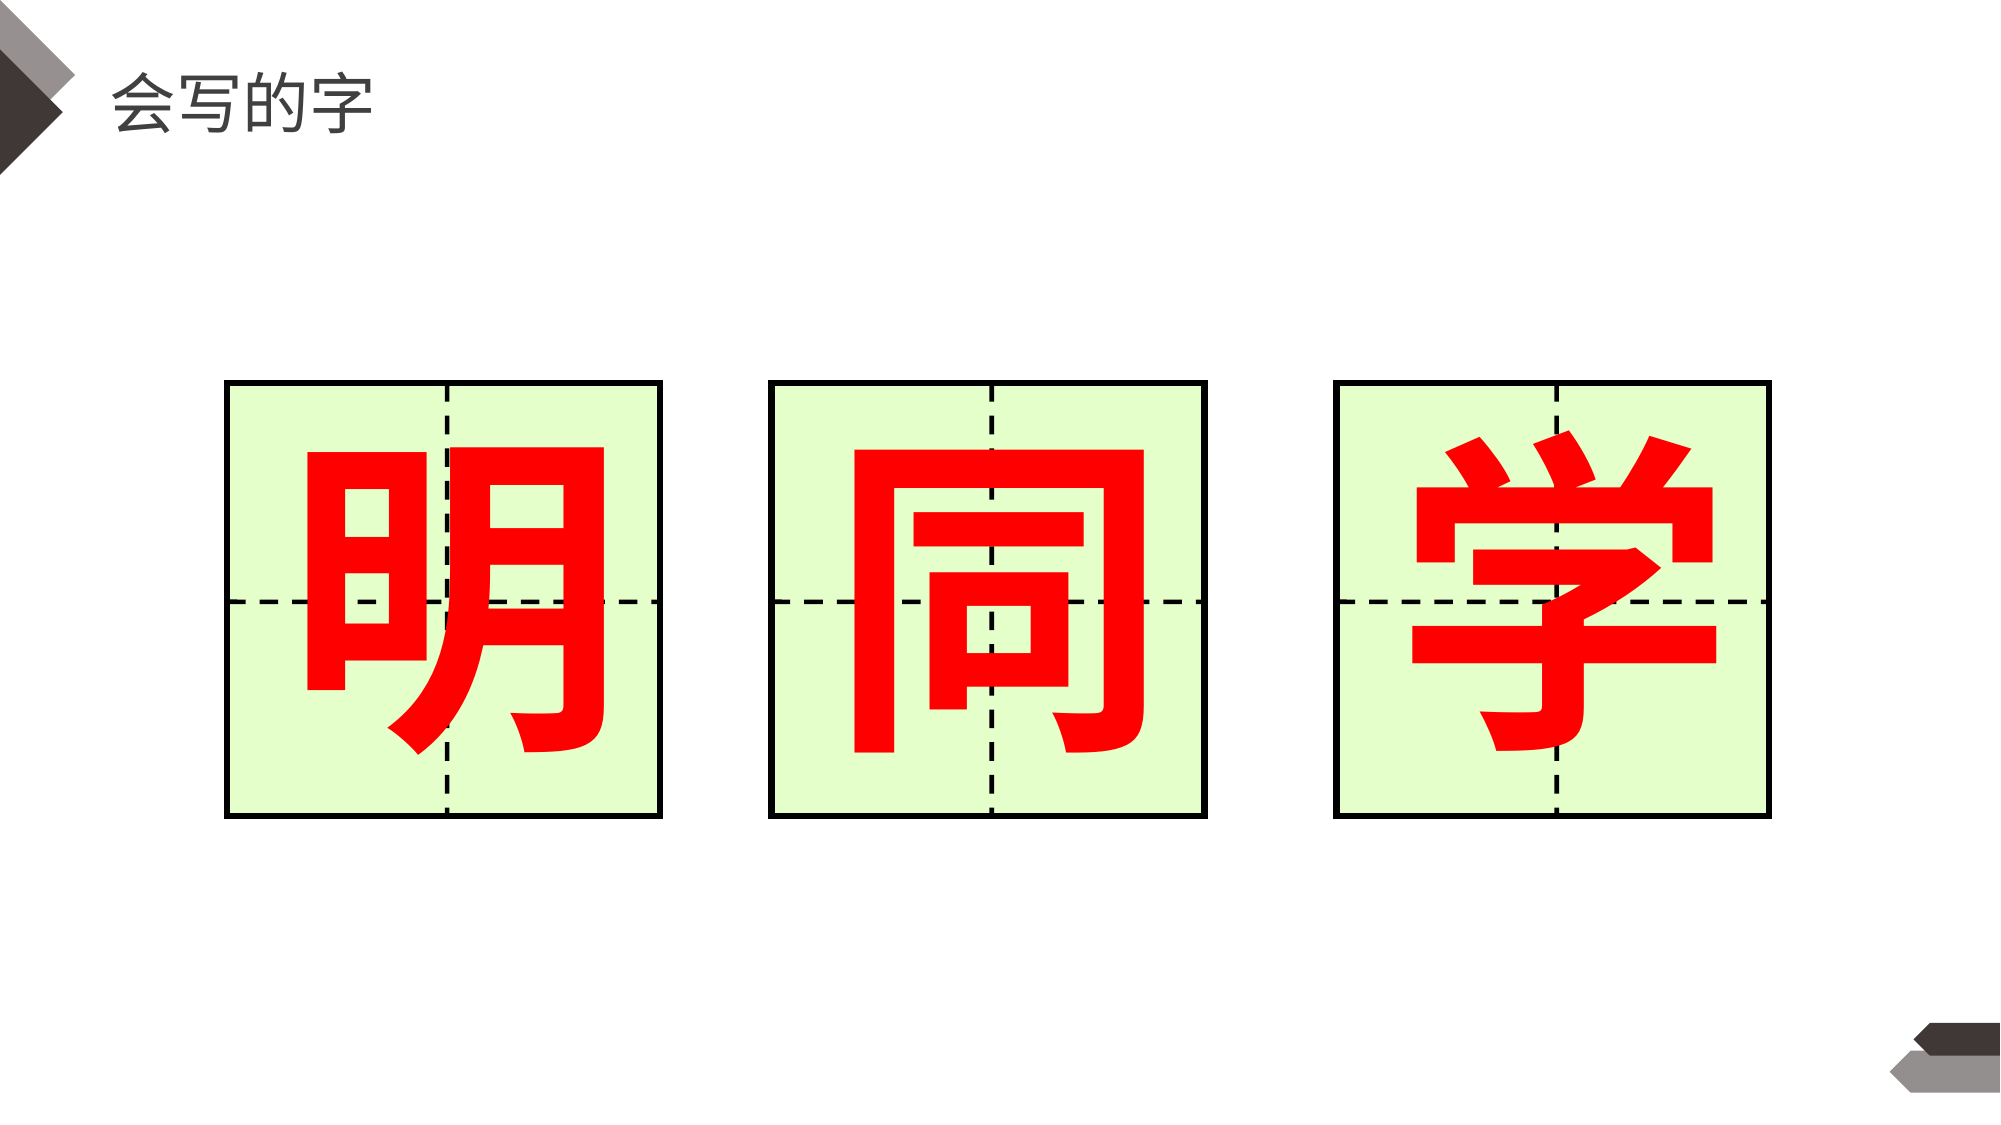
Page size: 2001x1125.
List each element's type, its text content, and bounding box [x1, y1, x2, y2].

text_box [771, 375, 1205, 816]
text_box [226, 375, 660, 816]
text_box 会写的字 [94, 54, 772, 150]
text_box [1336, 375, 1770, 816]
